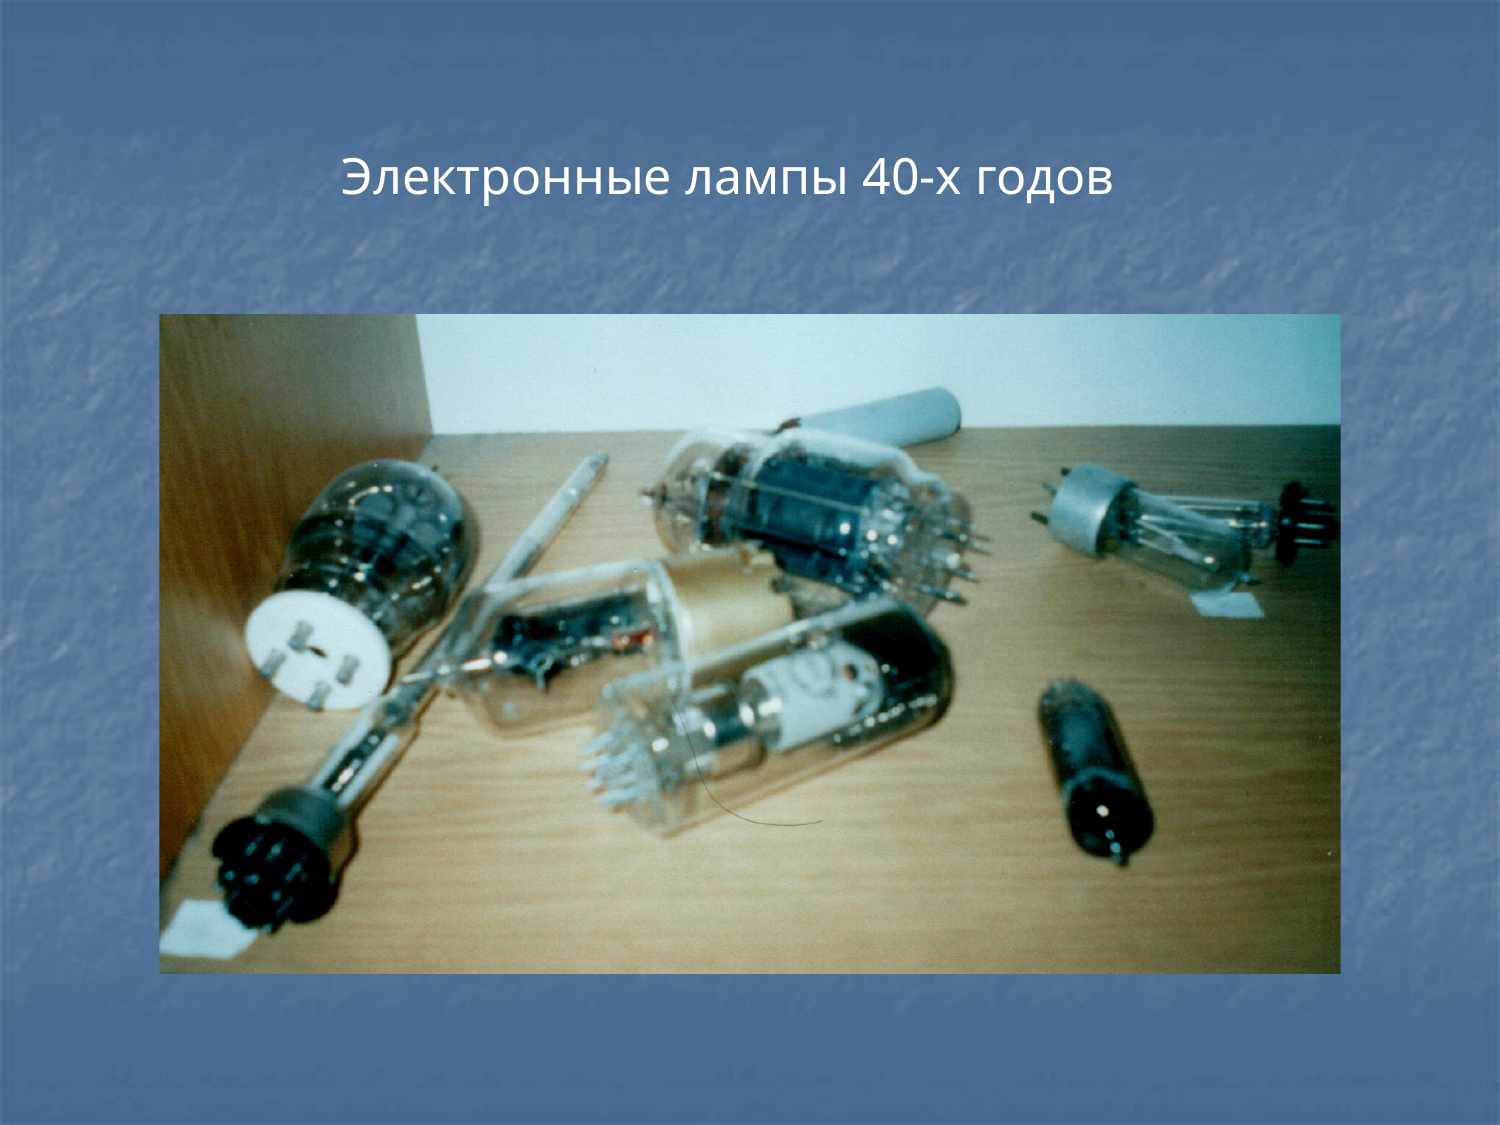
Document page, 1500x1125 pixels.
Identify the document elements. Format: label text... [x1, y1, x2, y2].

text_box Электронные лампы 40-х годов [327, 137, 1143, 212]
picture [159, 314, 1341, 974]
